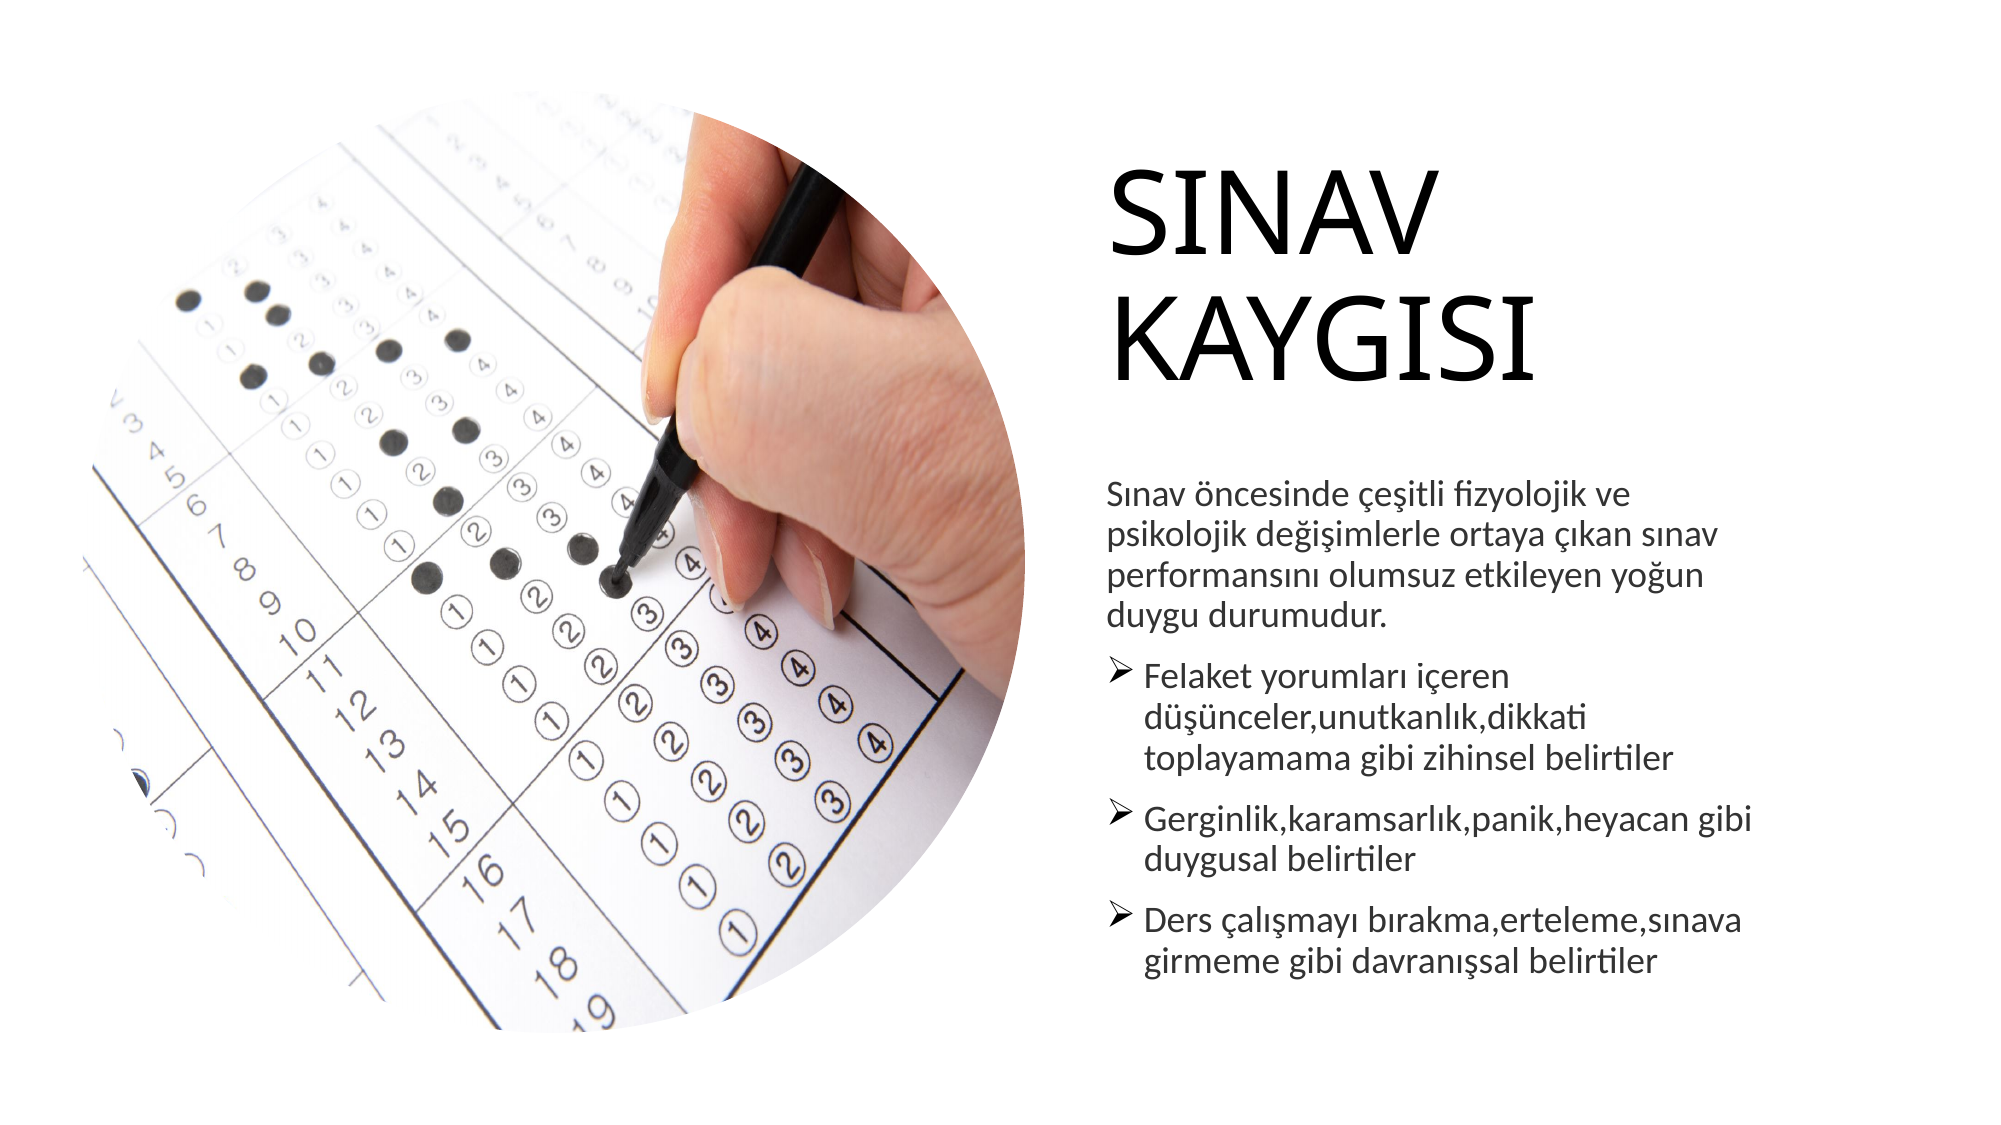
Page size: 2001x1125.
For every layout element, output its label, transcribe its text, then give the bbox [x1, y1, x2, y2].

list Sınav öncesinde çeşitli fizyolojik ve psikolojik değişimlerle ortaya çıkan sınav performansını olumsuz etkileyen yoğun duygu durumudur. Felaket yorumları içeren düşünceler,unutkanlık,dikkati toplayamama gibi zihinsel belirtiler Gerginlik,karamsarlık,panik,heyacan gibi duygusal belirtiler Ders çalışmayı bırakma,erteleme,sınava girmeme gibi davranışsal belirtiler [1091, 466, 1780, 1011]
title SINAV KAYGISI [1092, 76, 1821, 414]
picture [82, 90, 1025, 1033]
